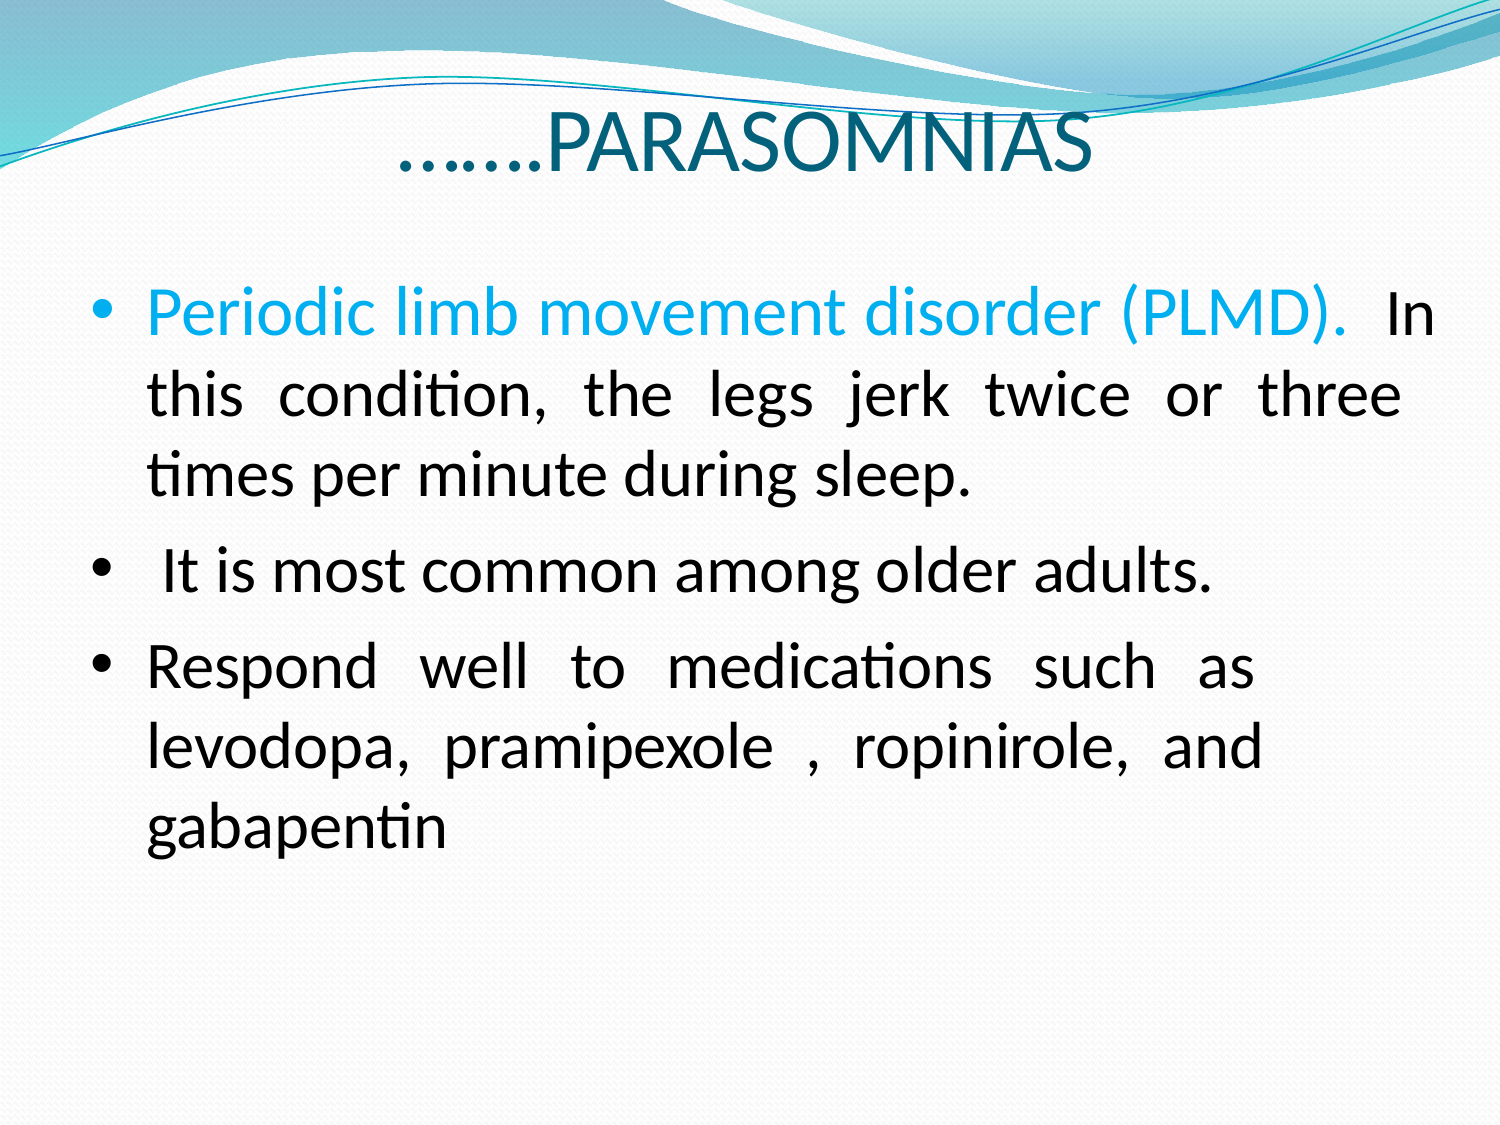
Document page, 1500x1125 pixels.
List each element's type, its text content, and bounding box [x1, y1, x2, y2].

title …….PARASOMNIAS [395, 0, 1105, 190]
text_box Periodic limb movement disorder (PLMD). In this condition, the legs jerk twice or three times per minute during sleep. It is most common among older adults. Respond well to medications such as levodopa, pramipexole , ropinirole, and gabapentin [87, 263, 1438, 862]
